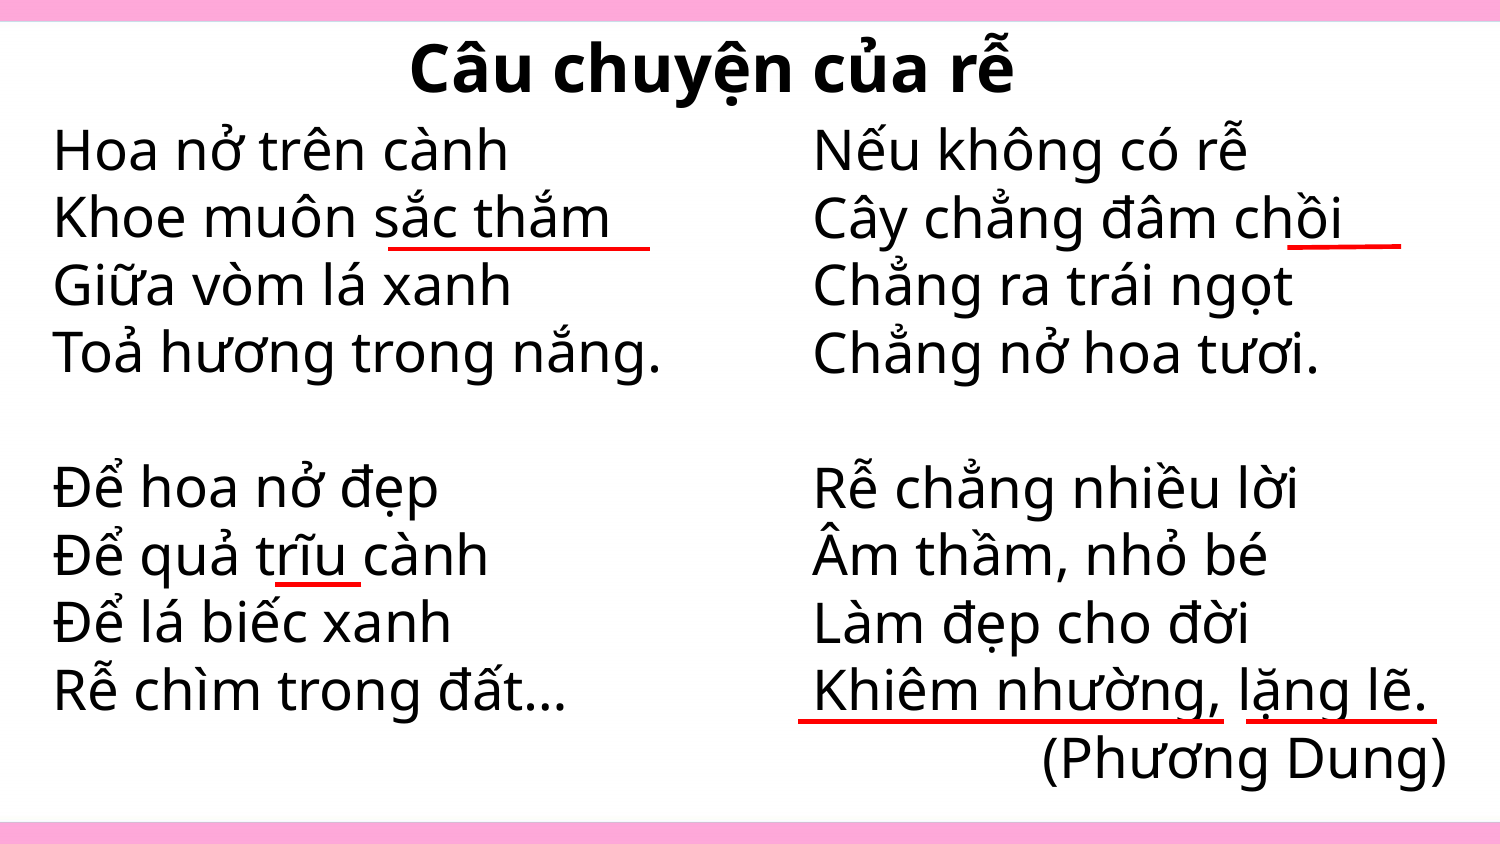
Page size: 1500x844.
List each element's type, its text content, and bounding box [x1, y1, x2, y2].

picture [0, 0, 1500, 844]
text_box Nếu không có rễ Cây chẳng đâm chồi Chẳng ra trái ngọt Chẳng nở hoa tươi. Rễ chẳng nhiều lời Âm thầm, nhỏ bé Làm đẹp cho đời Khiêm nhường, lặng lẽ. (Phương Dung) [797, 106, 1463, 844]
text_box Hoa nở trên cành Khoe muôn sắc thắm Giữa vòm lá xanh Toả hương trong nắng. Để hoa nở đẹp Để quả trĩu cành Để lá biếc xanh Rễ chìm trong đất… [37, 106, 750, 797]
text_box Câu chuyện của rễ [224, 18, 1201, 114]
